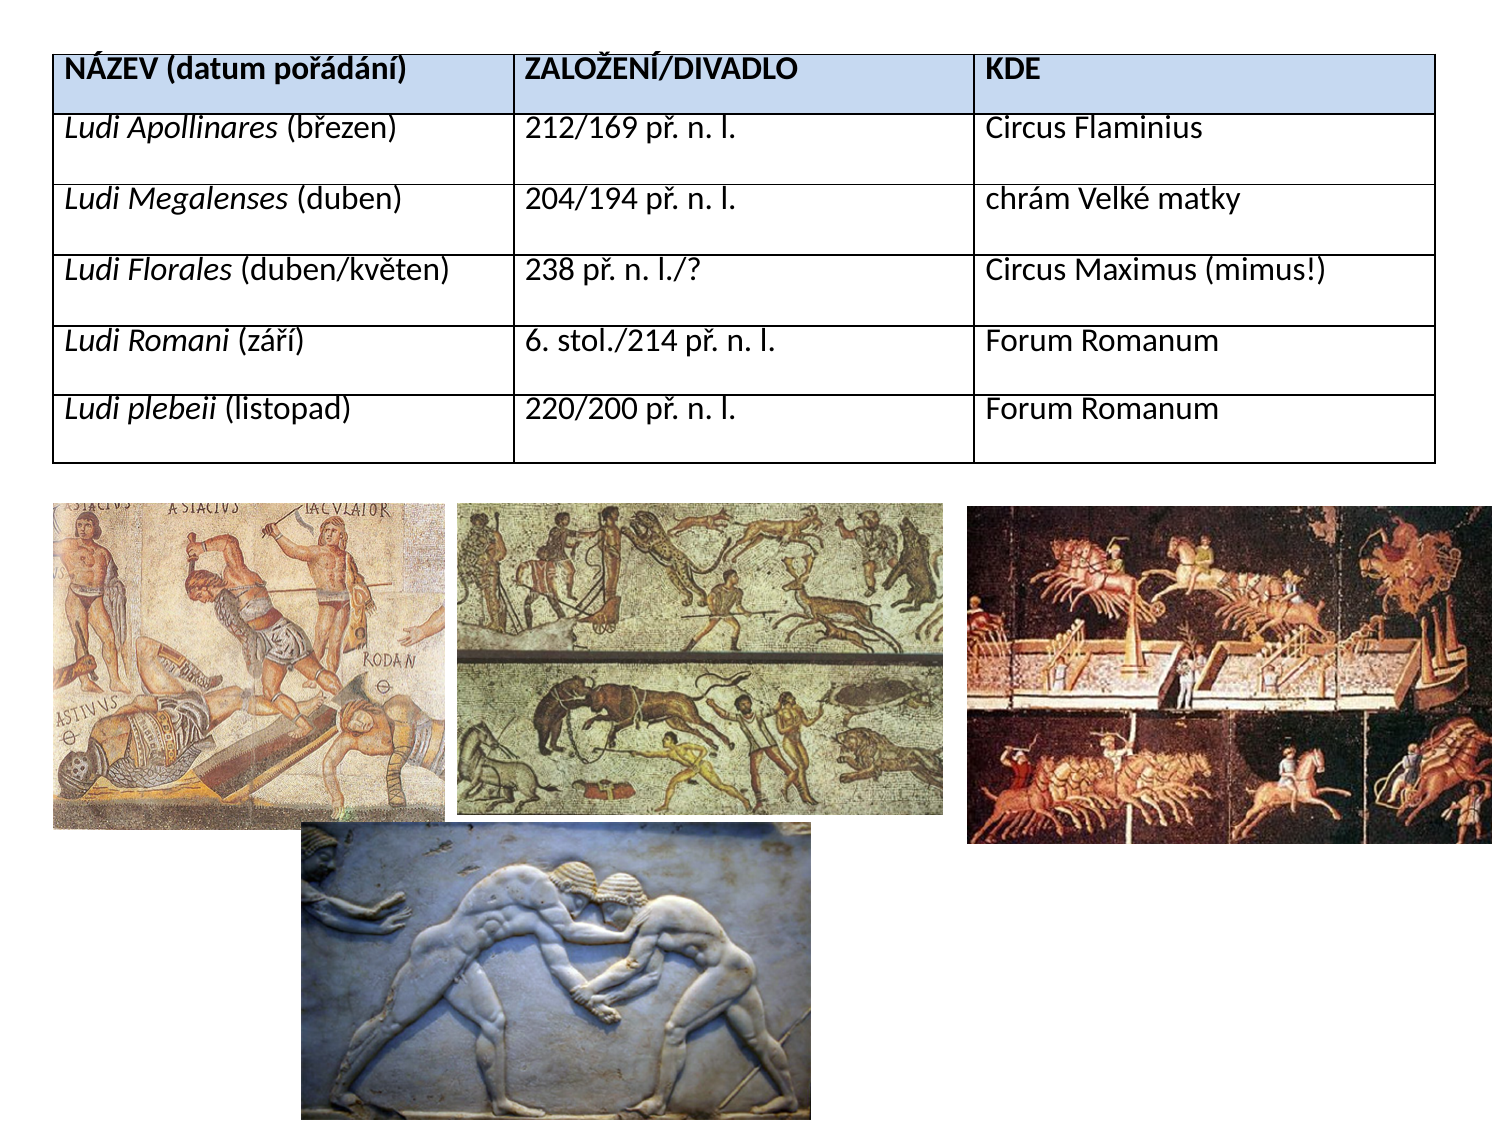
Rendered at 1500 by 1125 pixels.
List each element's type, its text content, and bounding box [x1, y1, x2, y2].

table_header ZALOŽENÍ/DIVADLO [515, 55, 973, 113]
picture [967, 506, 1492, 844]
table_cell 238 př. n. l./? [515, 256, 973, 325]
table_cell 204/194 př. n. l. [515, 185, 973, 254]
table_cell Ludi Florales (duben/květen) [54, 256, 513, 325]
table_cell 220/200 př. n. l. [515, 396, 973, 462]
table_cell Forum Romanum [975, 396, 1434, 462]
table_cell 212/169 př. n. l. [515, 115, 973, 184]
table_cell Forum Romanum [975, 327, 1434, 394]
picture [52, 503, 811, 1120]
table_cell Ludi Romani (září) [54, 327, 513, 394]
table_header NÁZEV (datum pořádání) [54, 55, 513, 113]
table_cell 6. stol./214 př. n. l. [515, 327, 973, 394]
table_cell Circus Maximus (mimus!) [975, 256, 1434, 325]
picture [457, 503, 944, 815]
table_cell chrám Velké matky [975, 185, 1434, 254]
table_cell Circus Flaminius [975, 115, 1434, 184]
table_header KDE [975, 55, 1434, 113]
table_cell Ludi Apollinares (březen) [54, 115, 513, 184]
table_cell Ludi plebeii (listopad) [54, 396, 513, 462]
table_cell Ludi Megalenses (duben) [54, 185, 513, 254]
